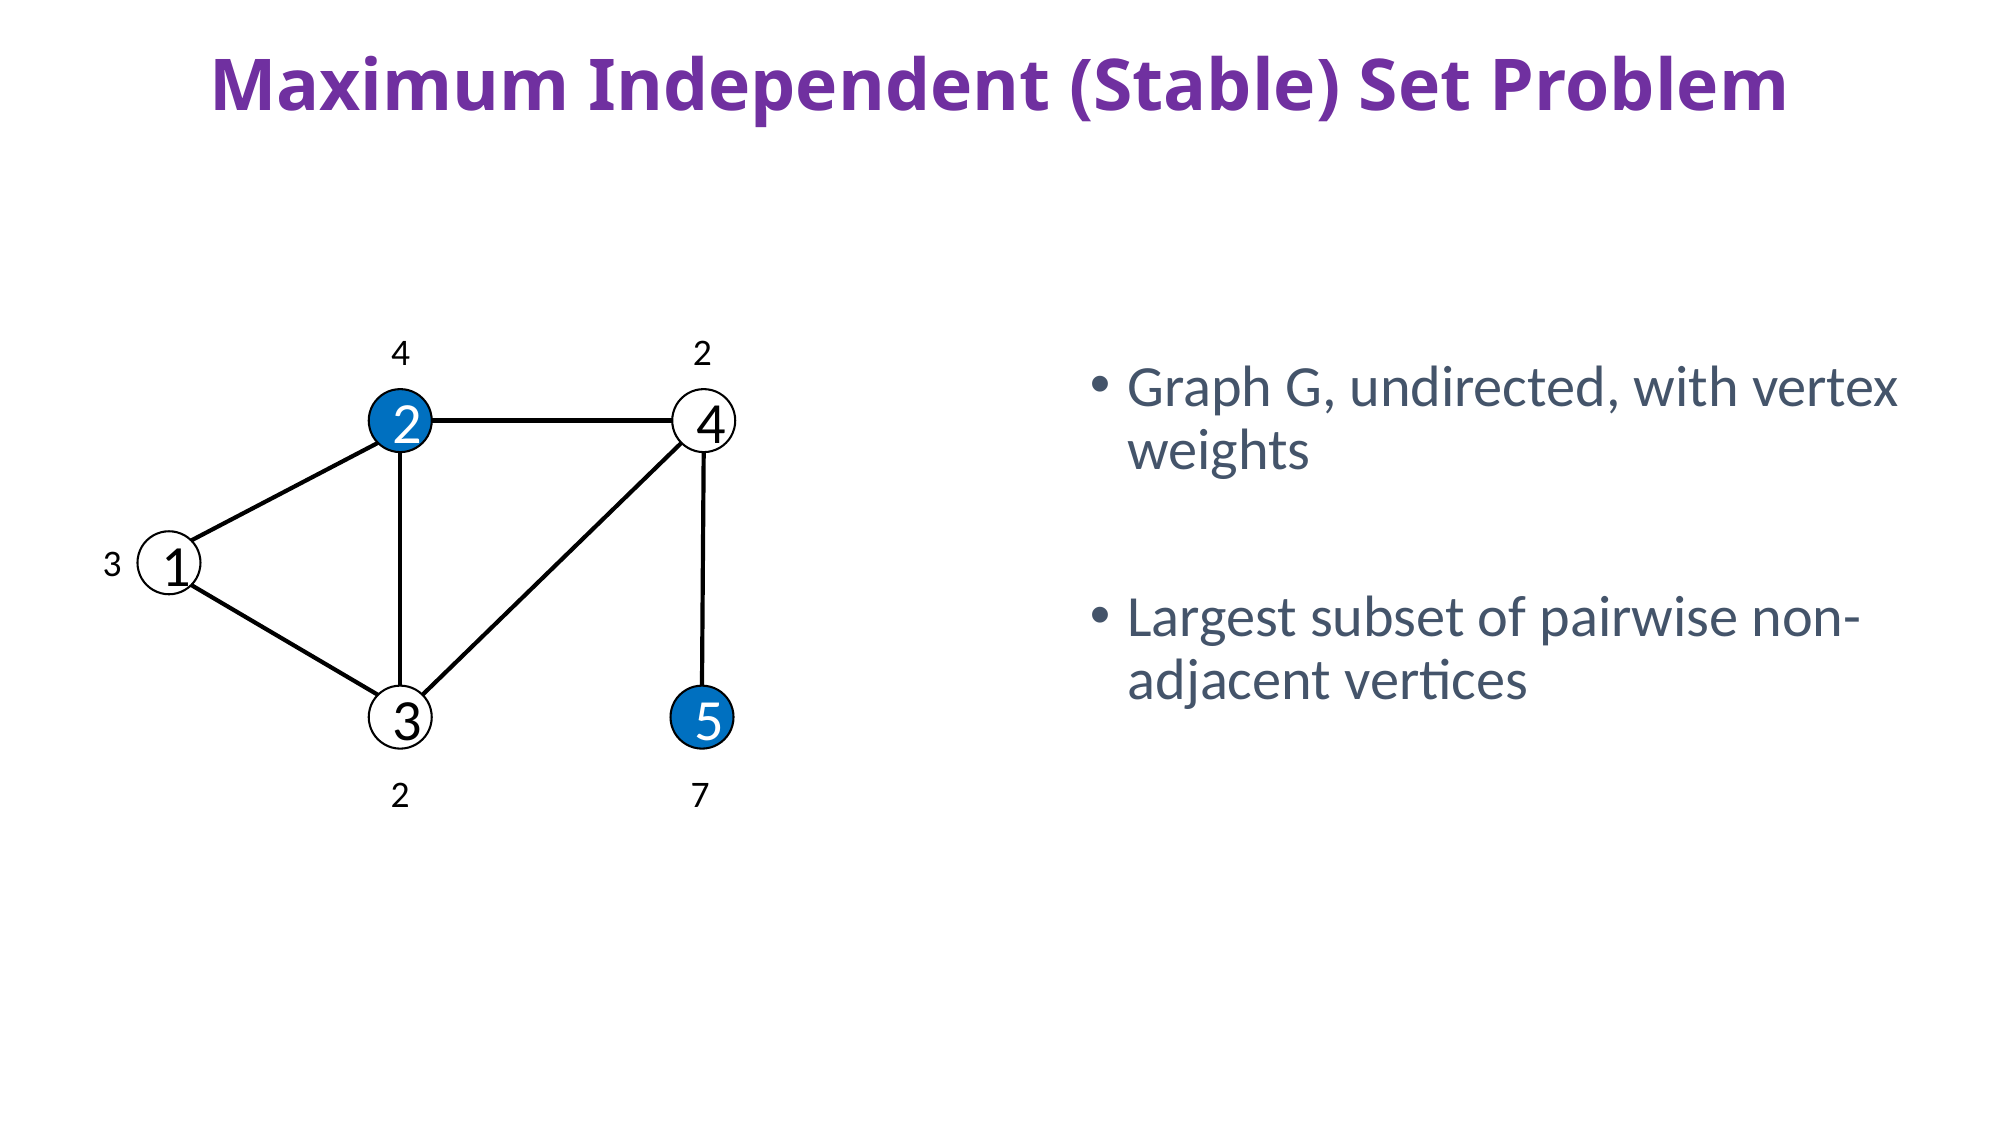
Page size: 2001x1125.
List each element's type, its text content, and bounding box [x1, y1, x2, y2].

text_box 2 [375, 762, 425, 823]
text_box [191, 442, 378, 541]
text_box 4 [376, 320, 426, 381]
text_box 3 [87, 531, 137, 591]
list Graph G, undirected, with vertex weights Largest subset of pairwise non-adjacent vertices [1074, 348, 1969, 1094]
title Maximum Independent (Stable) Set Problem [137, 18, 1863, 156]
text_box 3 [367, 684, 433, 750]
text_box 5 [669, 684, 735, 750]
text_box 4 [671, 388, 737, 454]
text_box 2 [678, 320, 727, 381]
text_box 2 [367, 388, 433, 454]
text_box 1 [137, 530, 202, 596]
text_box 7 [675, 762, 725, 823]
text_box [191, 584, 378, 695]
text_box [422, 442, 682, 695]
